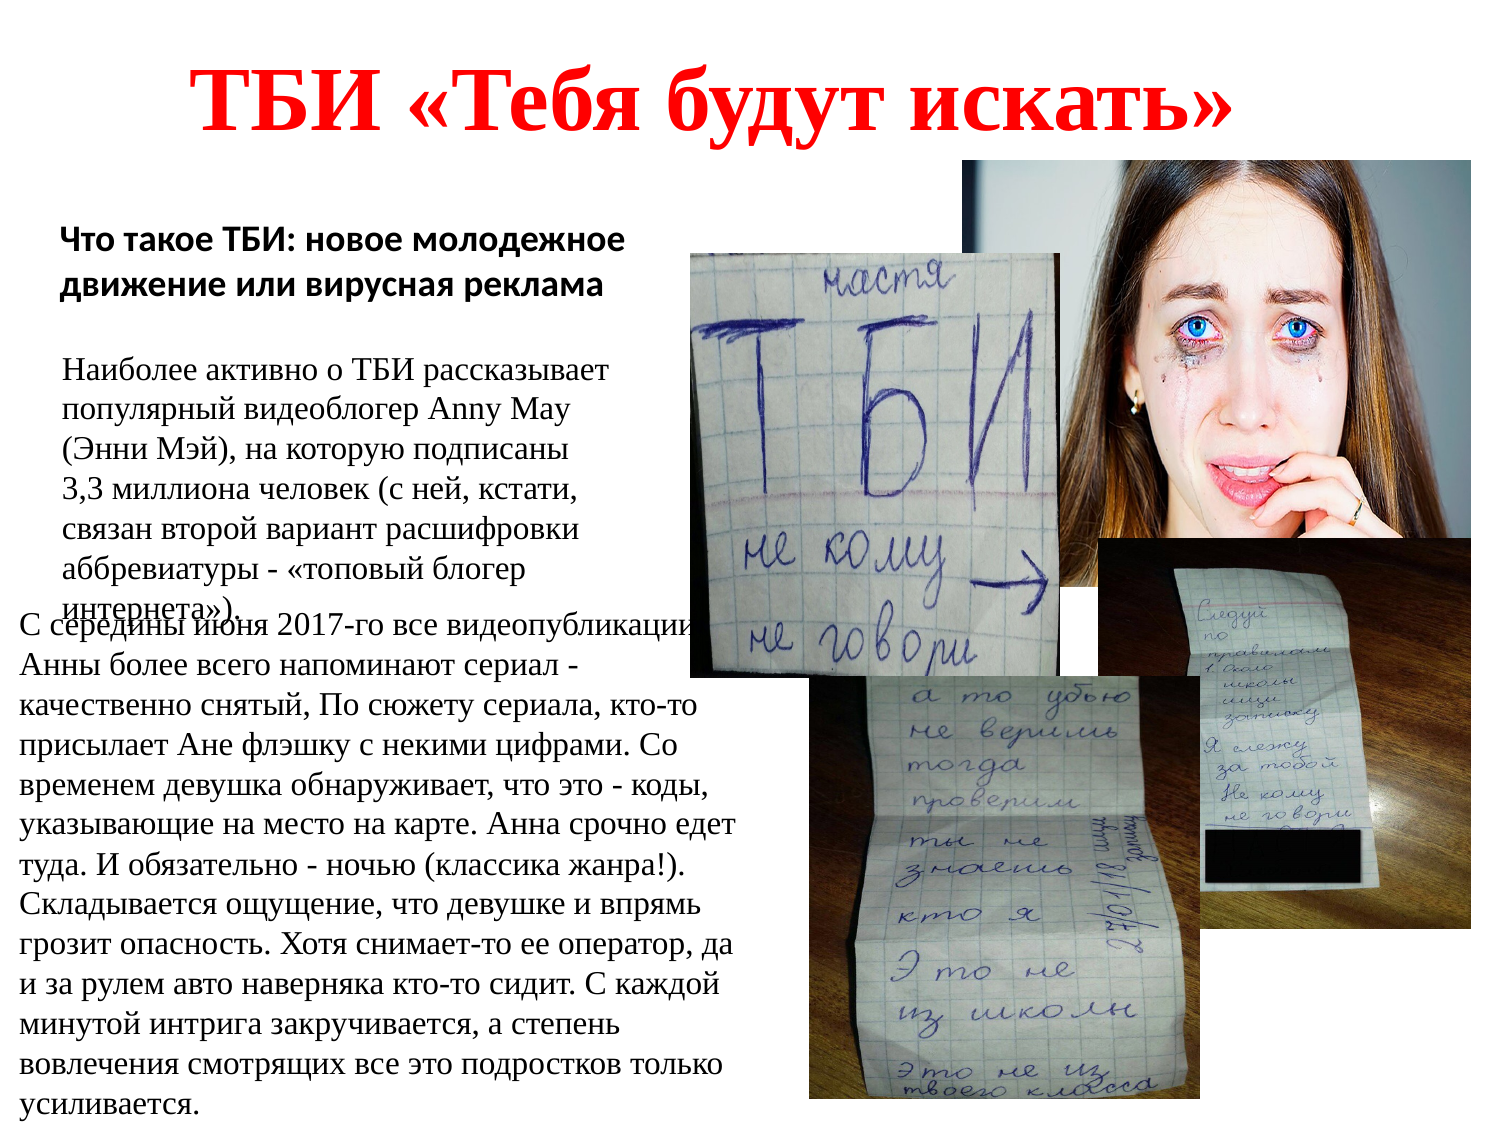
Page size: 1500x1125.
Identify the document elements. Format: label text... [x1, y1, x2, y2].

list Наиболее активно о ТБИ рассказывает популярный видеоблогер Anny May (Энни Мэй), на которую подписаны 3,3 миллиона человек (с ней, кстати, связан второй вариант расшифровки аббревиатуры - «топовый блогер интернета»). [46, 339, 632, 594]
text_box Что такое ТБИ: новое молодежное движение или вирусная реклама [44, 206, 795, 312]
picture [690, 160, 1471, 1099]
text_box С середины июня 2017-го все видеопубликации Анны более всего напоминают сериал - качественно снятый, По сюжету сериала, кто-то присылает Ане флэшку с некими цифрами. Со временем девушка обнаруживает, что это - коды, указывающие на место на карте. Анна срочно едет туда. И обязательно - ночью (классика жанра!). Складывается ощущение, что девушке и впрямь грозит опасность. Хотя снимает-то ее оператор, да и за рулем авто наверняка кто-то сидит. С каждой минутой интрига закручивается, а степень вовлечения смотрящих все это подростков только усиливается. [4, 594, 755, 1125]
title ТБИ «Тебя будут искать» [60, 0, 1411, 188]
